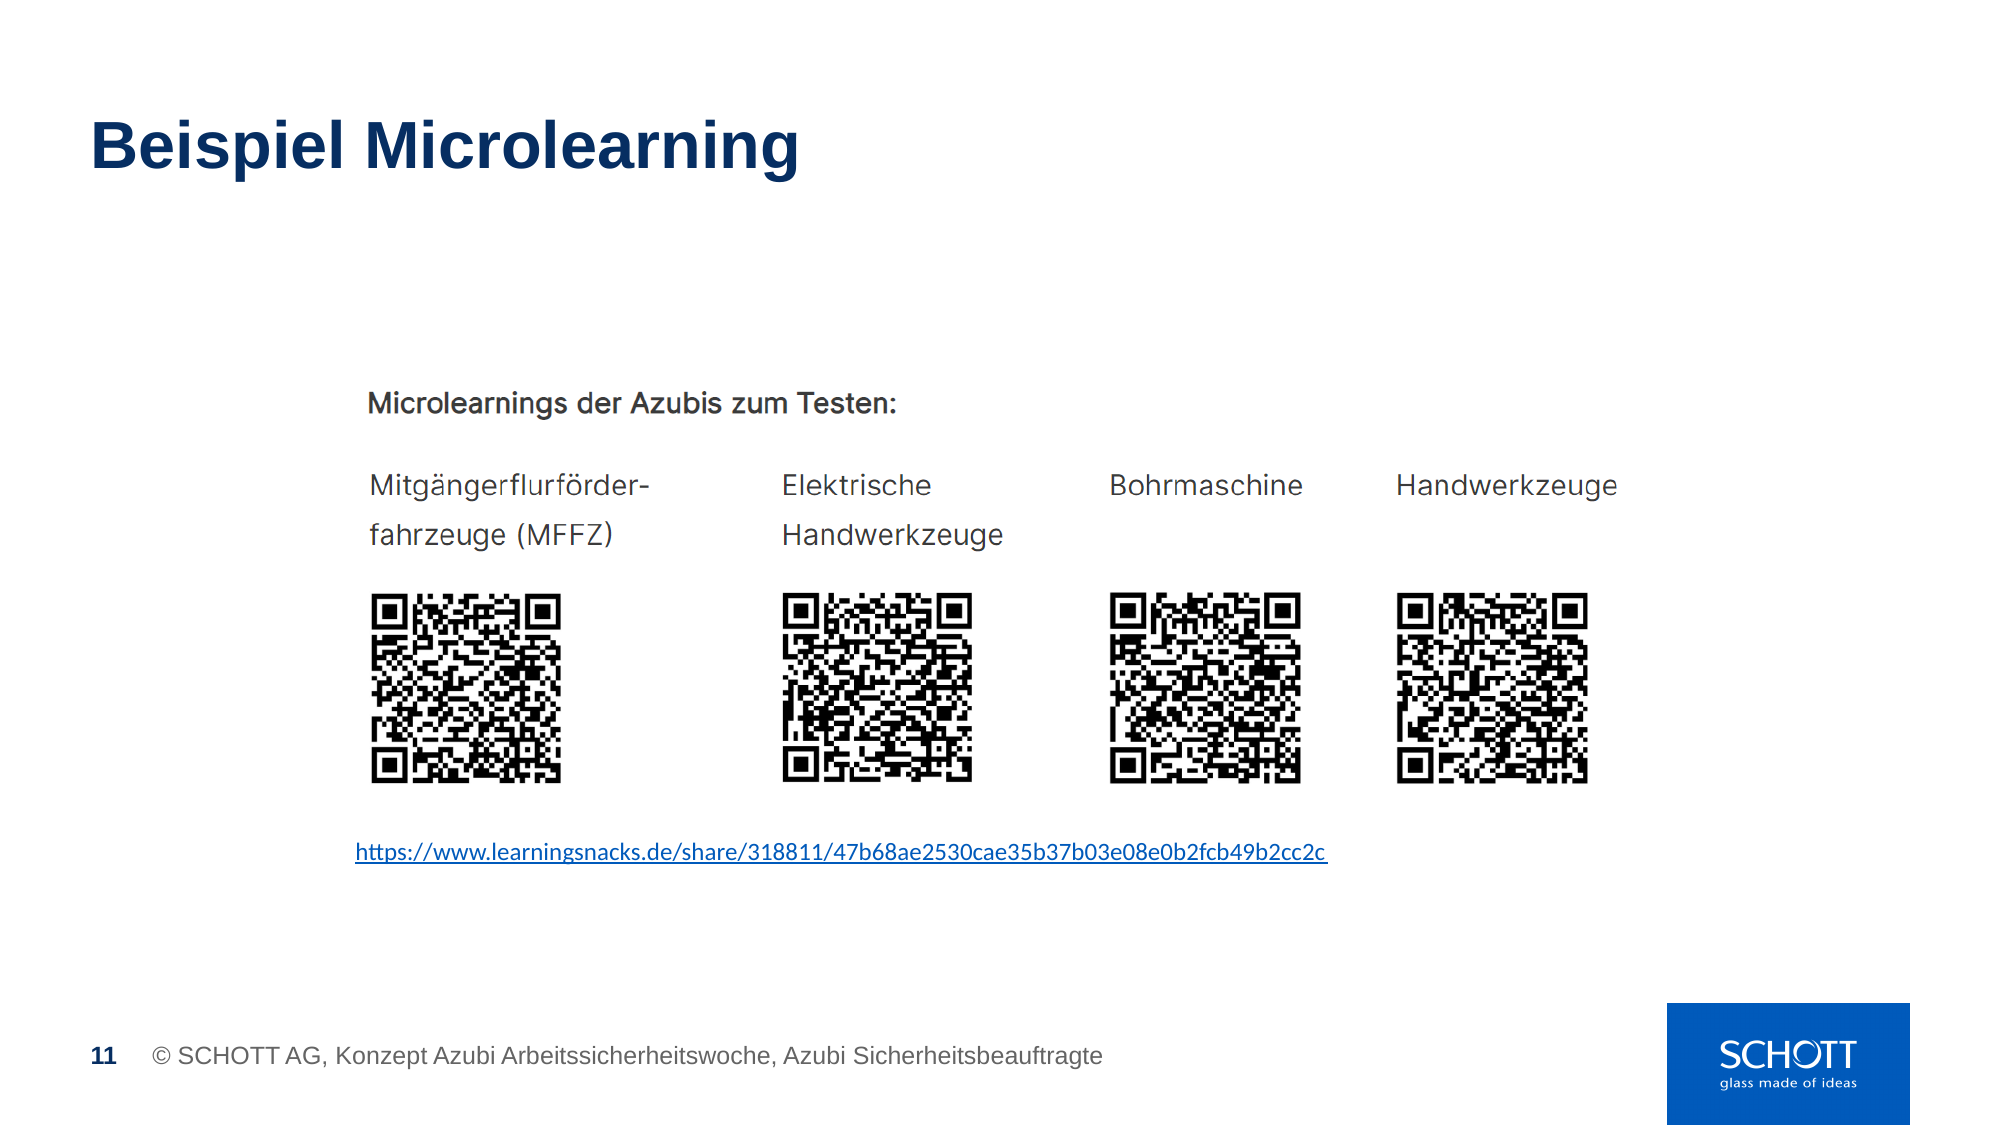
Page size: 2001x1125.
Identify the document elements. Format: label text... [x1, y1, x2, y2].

footer © SCHOTT AG, Konzept Azubi Arbeitssicherheitswoche, Azubi Sicherheitsbeauftragte [152, 1039, 1216, 1069]
picture [1667, 1003, 1910, 1125]
text_box https://www.learningsnacks.de/share/318811/47b68ae2530cae35b37b03e08e0b2fcb49b2cc2c [355, 835, 1645, 892]
picture [355, 370, 1645, 802]
title Beispiel Microlearning [90, 53, 1910, 184]
slide_number 11 [90, 1039, 138, 1069]
